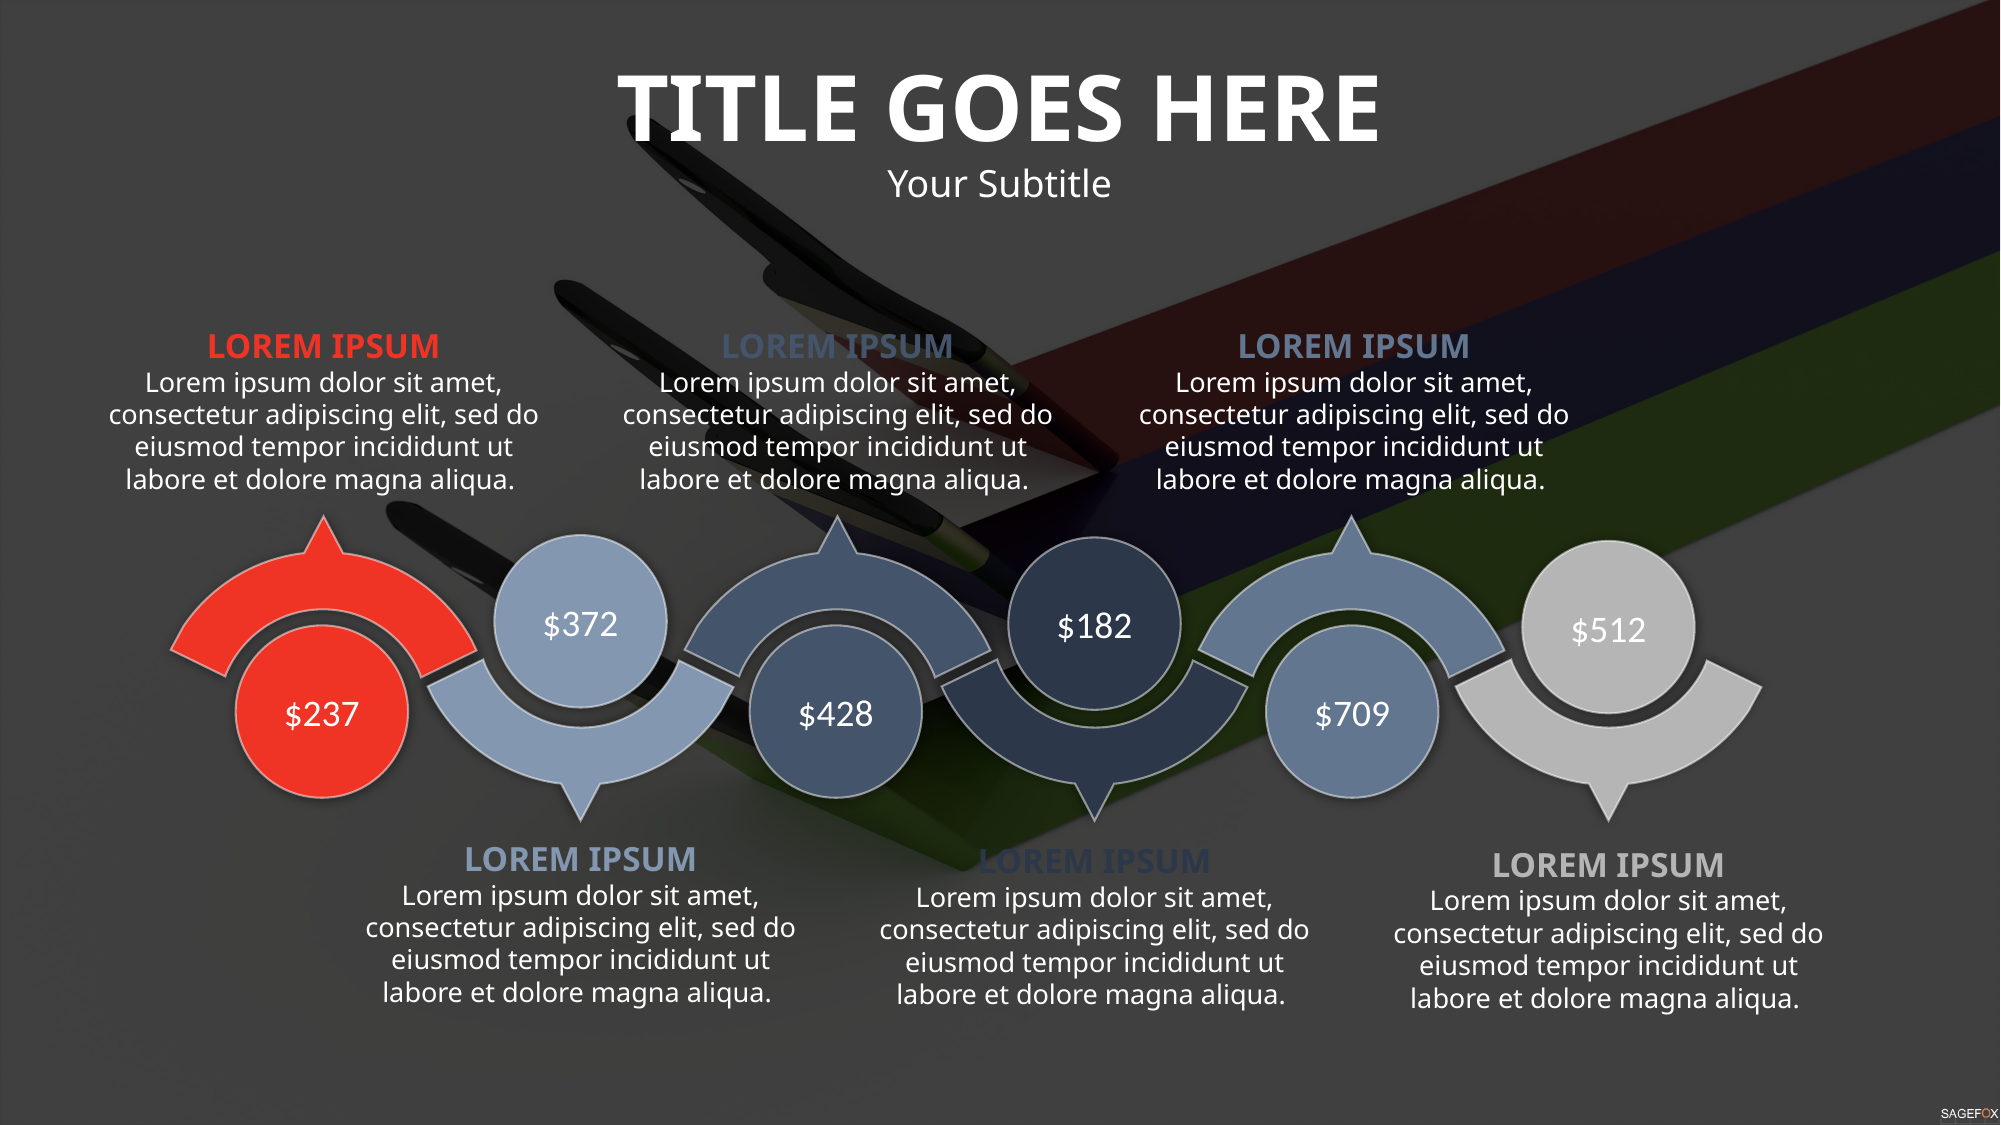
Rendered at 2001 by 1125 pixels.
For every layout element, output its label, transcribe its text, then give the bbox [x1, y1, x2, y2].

text_box LOREM IPSUM Lorem ipsum dolor sit amet, consectetur adipiscing elit, sed do eiusmod tempor incididunt ut labore et dolore magna aliqua. [1116, 317, 1592, 503]
text_box $182 [1008, 537, 1181, 710]
text_box LOREM IPSUM Lorem ipsum dolor sit amet, consectetur adipiscing elit, sed do eiusmod tempor incididunt ut labore et dolore magna aliqua. [86, 317, 562, 503]
text_box TITLE GOES HERE Your Subtitle [548, 42, 1452, 212]
text_box [1454, 658, 1763, 823]
text_box $428 [749, 625, 923, 798]
picture [0, 0, 2001, 1125]
text_box $709 [1266, 625, 1439, 798]
text_box [940, 658, 1249, 823]
text_box $512 [1522, 540, 1695, 714]
text_box [169, 514, 478, 678]
text_box [1197, 514, 1506, 678]
text_box [683, 514, 992, 678]
text_box LOREM IPSUM Lorem ipsum dolor sit amet, consectetur adipiscing elit, sed do eiusmod tempor incididunt ut labore et dolore magna aliqua. [600, 317, 1076, 503]
text_box LOREM IPSUM Lorem ipsum dolor sit amet, consectetur adipiscing elit, sed do eiusmod tempor incididunt ut labore et dolore magna aliqua. [1370, 836, 1847, 1021]
text_box $237 [235, 625, 409, 798]
text_box LOREM IPSUM Lorem ipsum dolor sit amet, consectetur adipiscing elit, sed do eiusmod tempor incididunt ut labore et dolore magna aliqua. [857, 832, 1333, 1018]
text_box LOREM IPSUM Lorem ipsum dolor sit amet, consectetur adipiscing elit, sed do eiusmod tempor incididunt ut labore et dolore magna aliqua. [343, 830, 819, 1016]
text_box $372 [494, 535, 667, 708]
text_box [426, 658, 735, 823]
